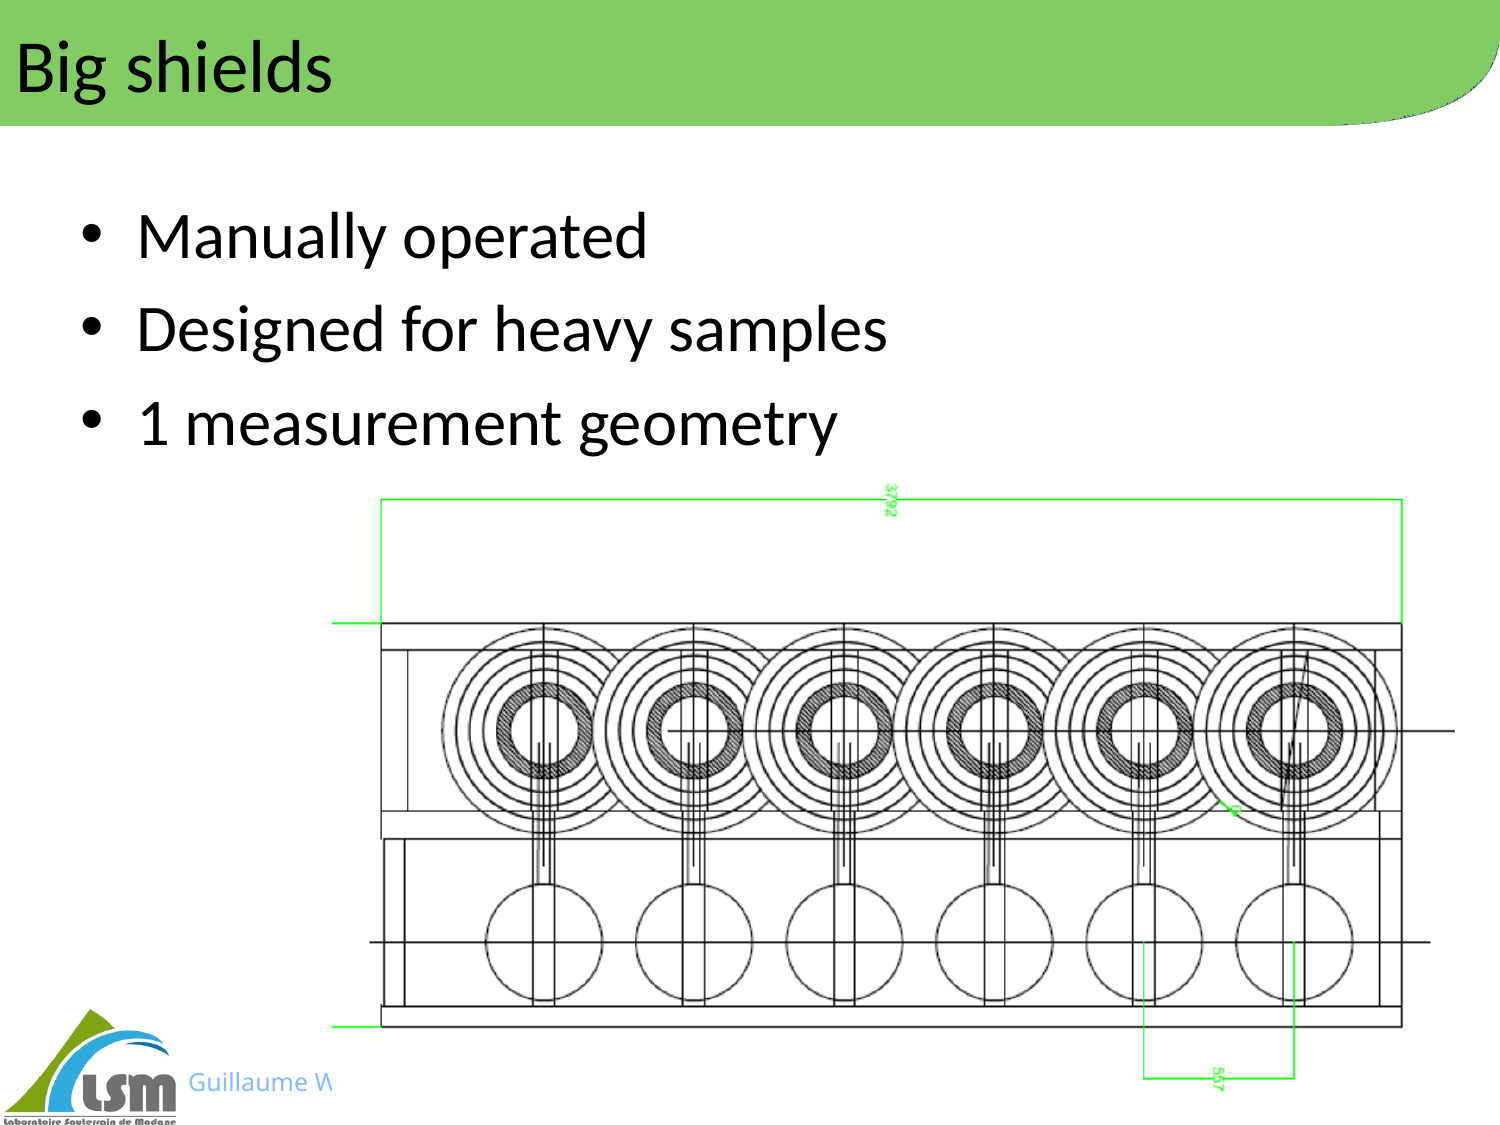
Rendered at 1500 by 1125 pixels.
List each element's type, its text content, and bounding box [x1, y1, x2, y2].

title Big shields [0, 21, 1372, 105]
picture [4, 1009, 176, 1125]
picture [0, 0, 1500, 126]
picture [333, 243, 1454, 1125]
list Manually operated Designed for heavy samples 1 measurement geometry [64, 184, 1415, 927]
